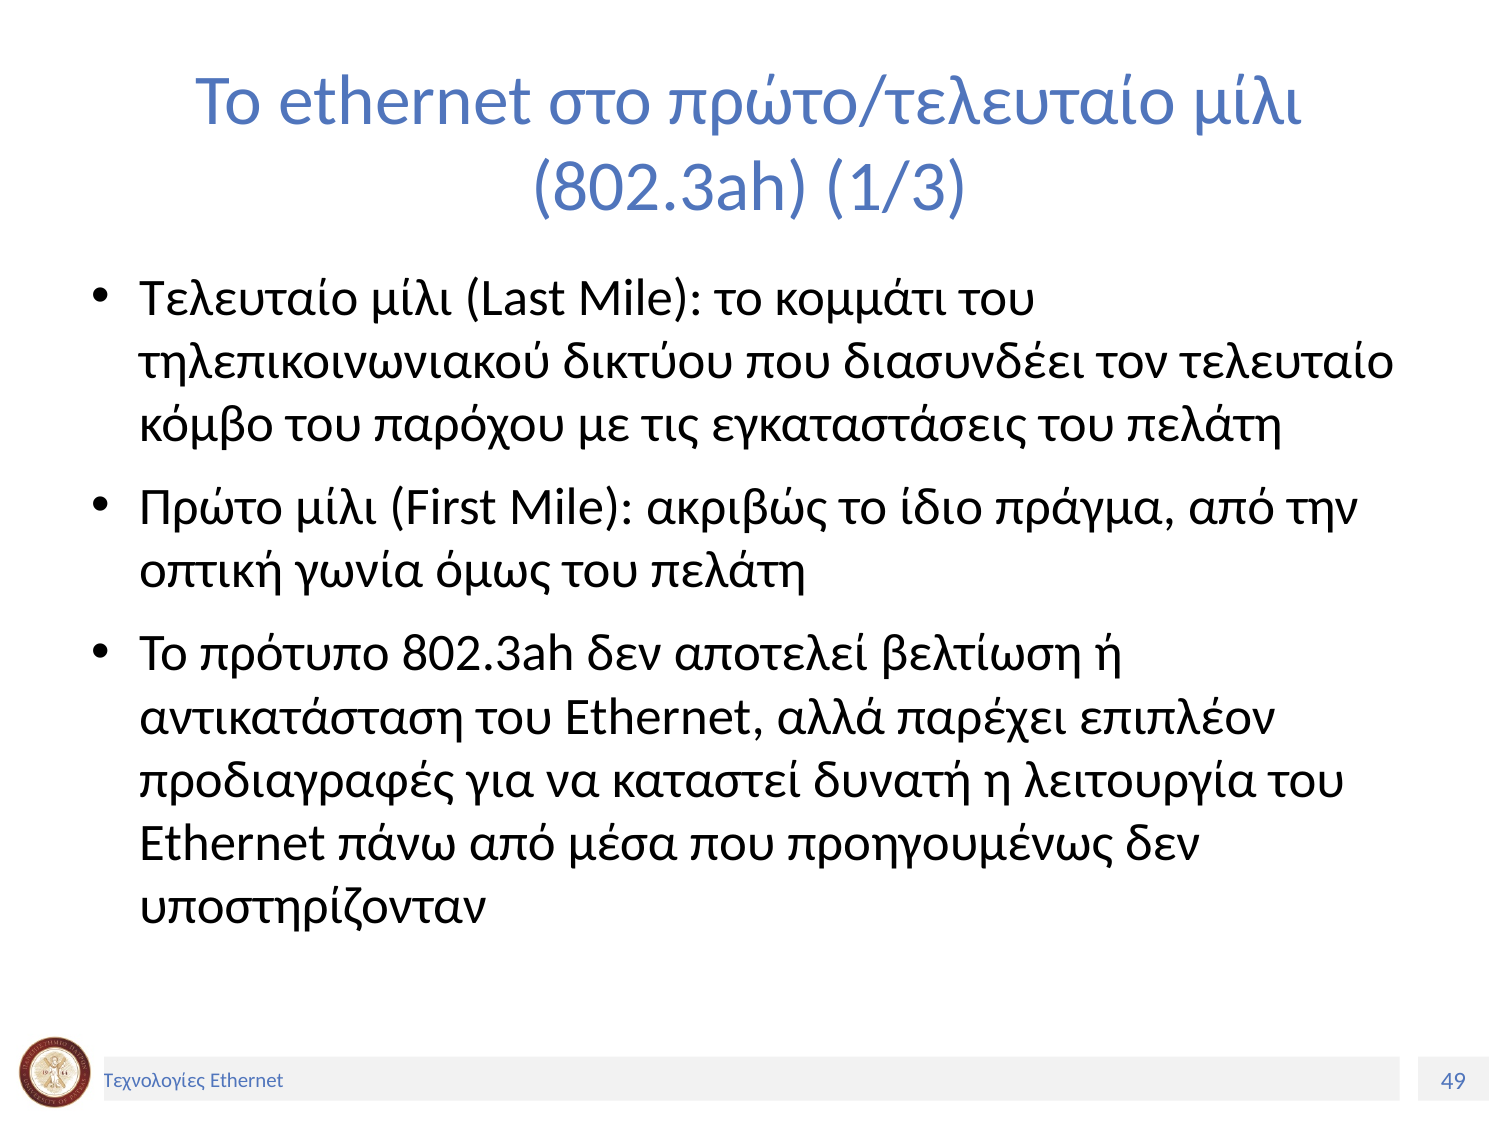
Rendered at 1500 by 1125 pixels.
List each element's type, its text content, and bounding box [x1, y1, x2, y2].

list Τελευταίο μίλι (Last Mile): το κομμάτι του τηλεπικοινωνιακού δικτύου που διασυνδέει τον τελευταίο κόμβο του παρόχου με τις εγκαταστάσεις του πελάτη Πρώτο μίλι (First Mile): ακριβώς το ίδιο πράγμα, από την οπτική γωνία όμως του πελάτη Το πρότυπο 802.3ah δεν αποτελεί βελτίωση ή αντικατάσταση του Ethernet, αλλά παρέχει επιπλέον προδιαγραφές για να καταστεί δυνατή η λειτουργία του Ethernet πάνω από μέσα που προηγουμένως δεν υποστηρίζονταν [76, 255, 1427, 998]
title Το ethernet στο πρώτο/τελευταίο μίλι (802.3ah) (1/3) [75, 45, 1425, 233]
picture [5, 1023, 104, 1121]
